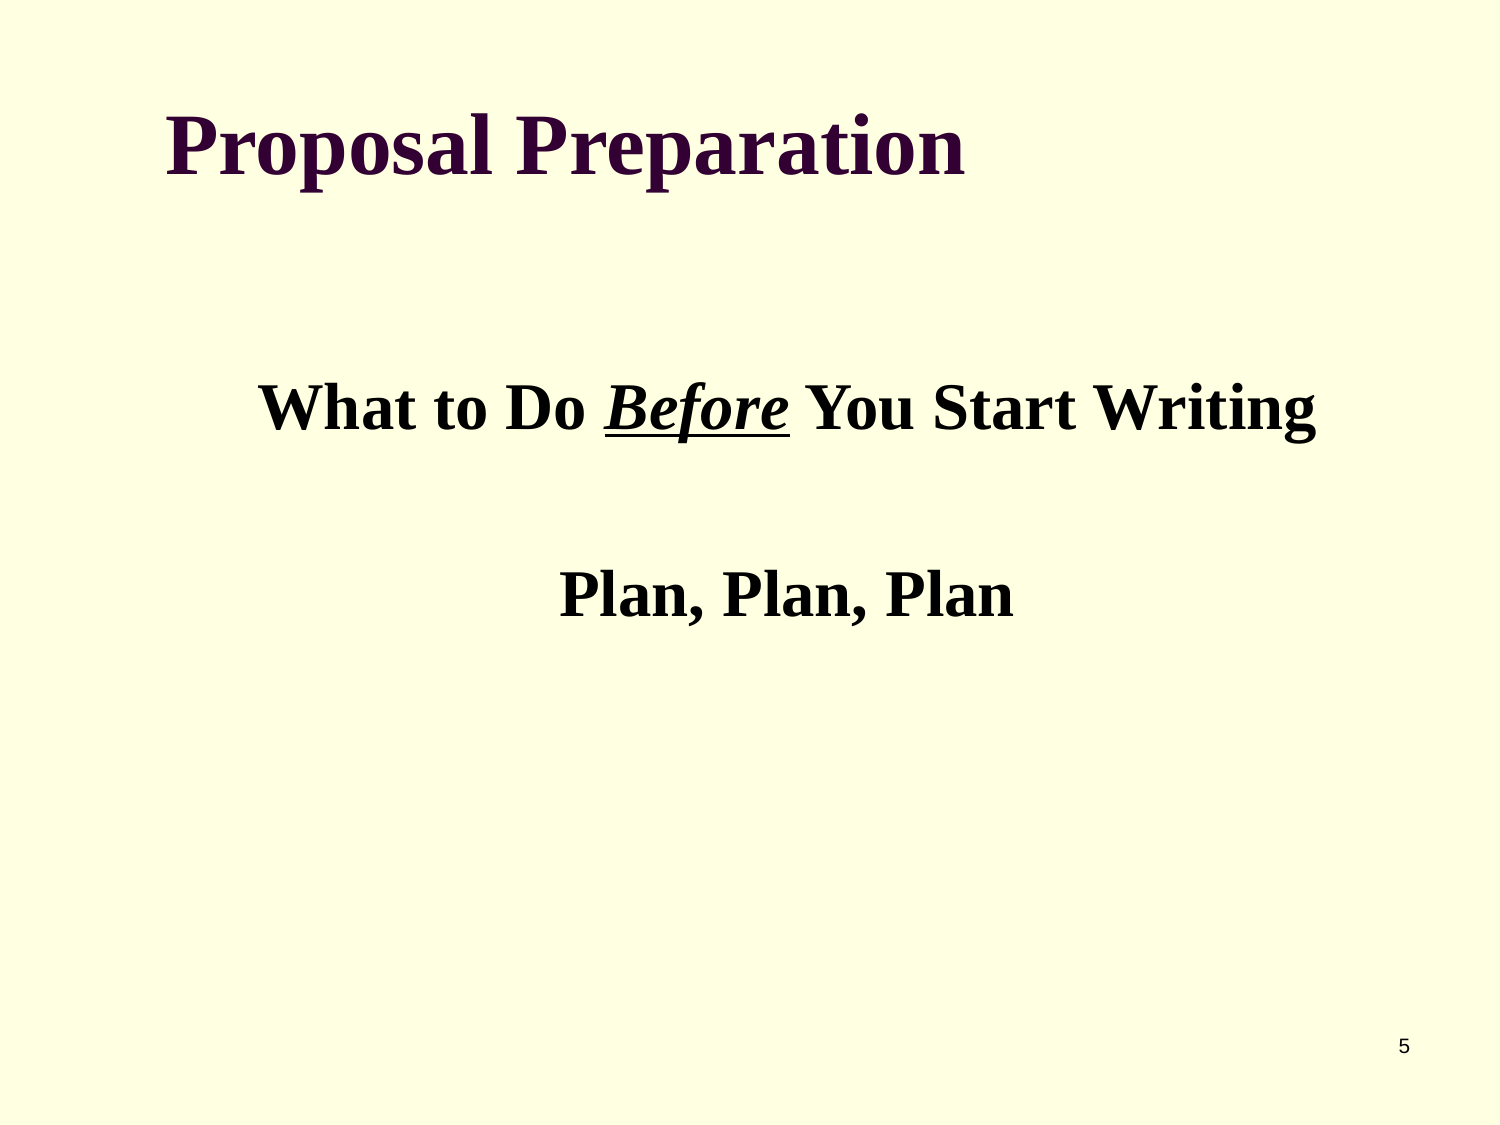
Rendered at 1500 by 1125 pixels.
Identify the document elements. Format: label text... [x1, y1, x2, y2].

title Proposal Preparation [149, 45, 1426, 234]
slide_number 5 [1112, 1024, 1426, 1101]
list What to Do Before You Start Writing Plan, Plan, Plan [149, 262, 1426, 1006]
